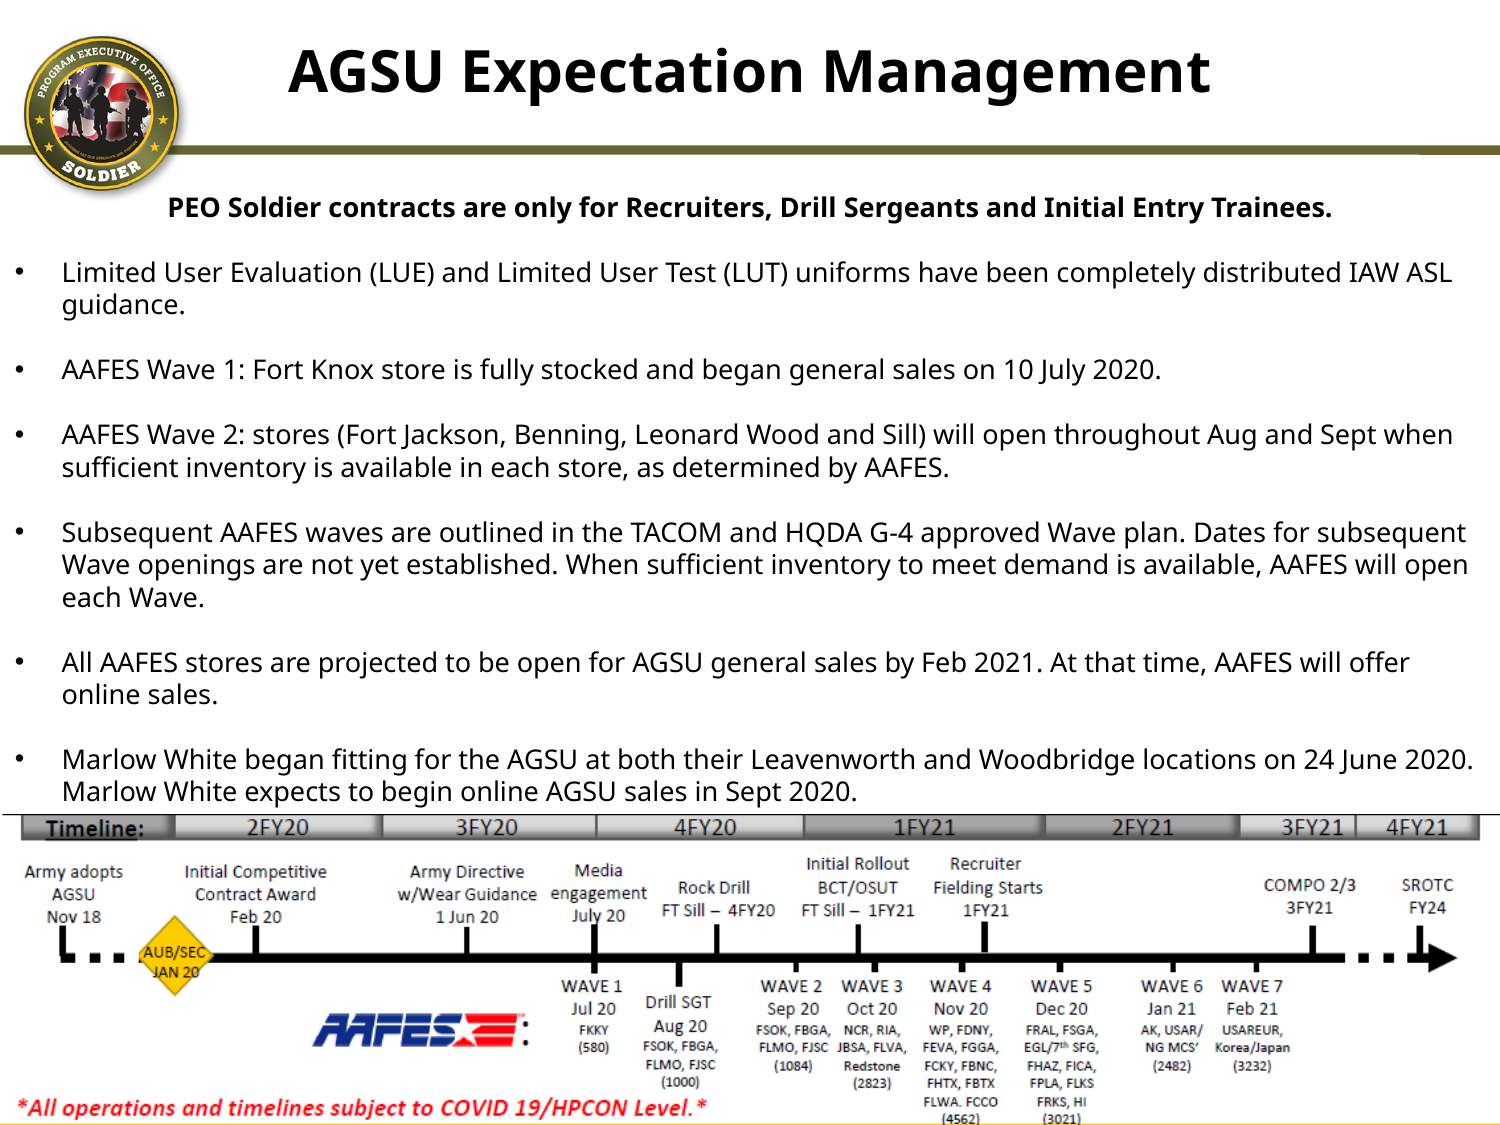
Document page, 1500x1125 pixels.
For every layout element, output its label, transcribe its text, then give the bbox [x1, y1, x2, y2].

title AGSU Expectation Management [183, 0, 1317, 145]
picture [0, 814, 1500, 1125]
text_box PEO Soldier contracts are only for Recruiters, Drill Sergeants and Initial Entry Trainees. Limited User Evaluation (LUE) and Limited User Test (LUT) uniforms have been completely distributed IAW ASL guidance. AAFES Wave 1: Fort Knox store is fully stocked and began general sales on 10 July 2020. AAFES Wave 2: stores (Fort Jackson, Benning, Leonard Wood and Sill) will open throughout Aug and Sept when sufficient inventory is available in each store, as determined by AAFES. Subsequent AAFES waves are outlined in the TACOM and HQDA G-4 approved Wave plan. Dates for subsequent Wave openings are not yet established. When sufficient inventory to meet demand is available, AAFES will open each Wave. All AAFES stores are projected to be open for AGSU general sales by Feb 2021. At that time, AAFES will offer online sales. Marlow White began fitting for the AGSU at both their Leavenworth and Woodbridge locations on 24 June 2020. Marlow White expects to begin online AGSU sales in Sept 2020. [0, 145, 1500, 814]
picture [18, 30, 183, 145]
